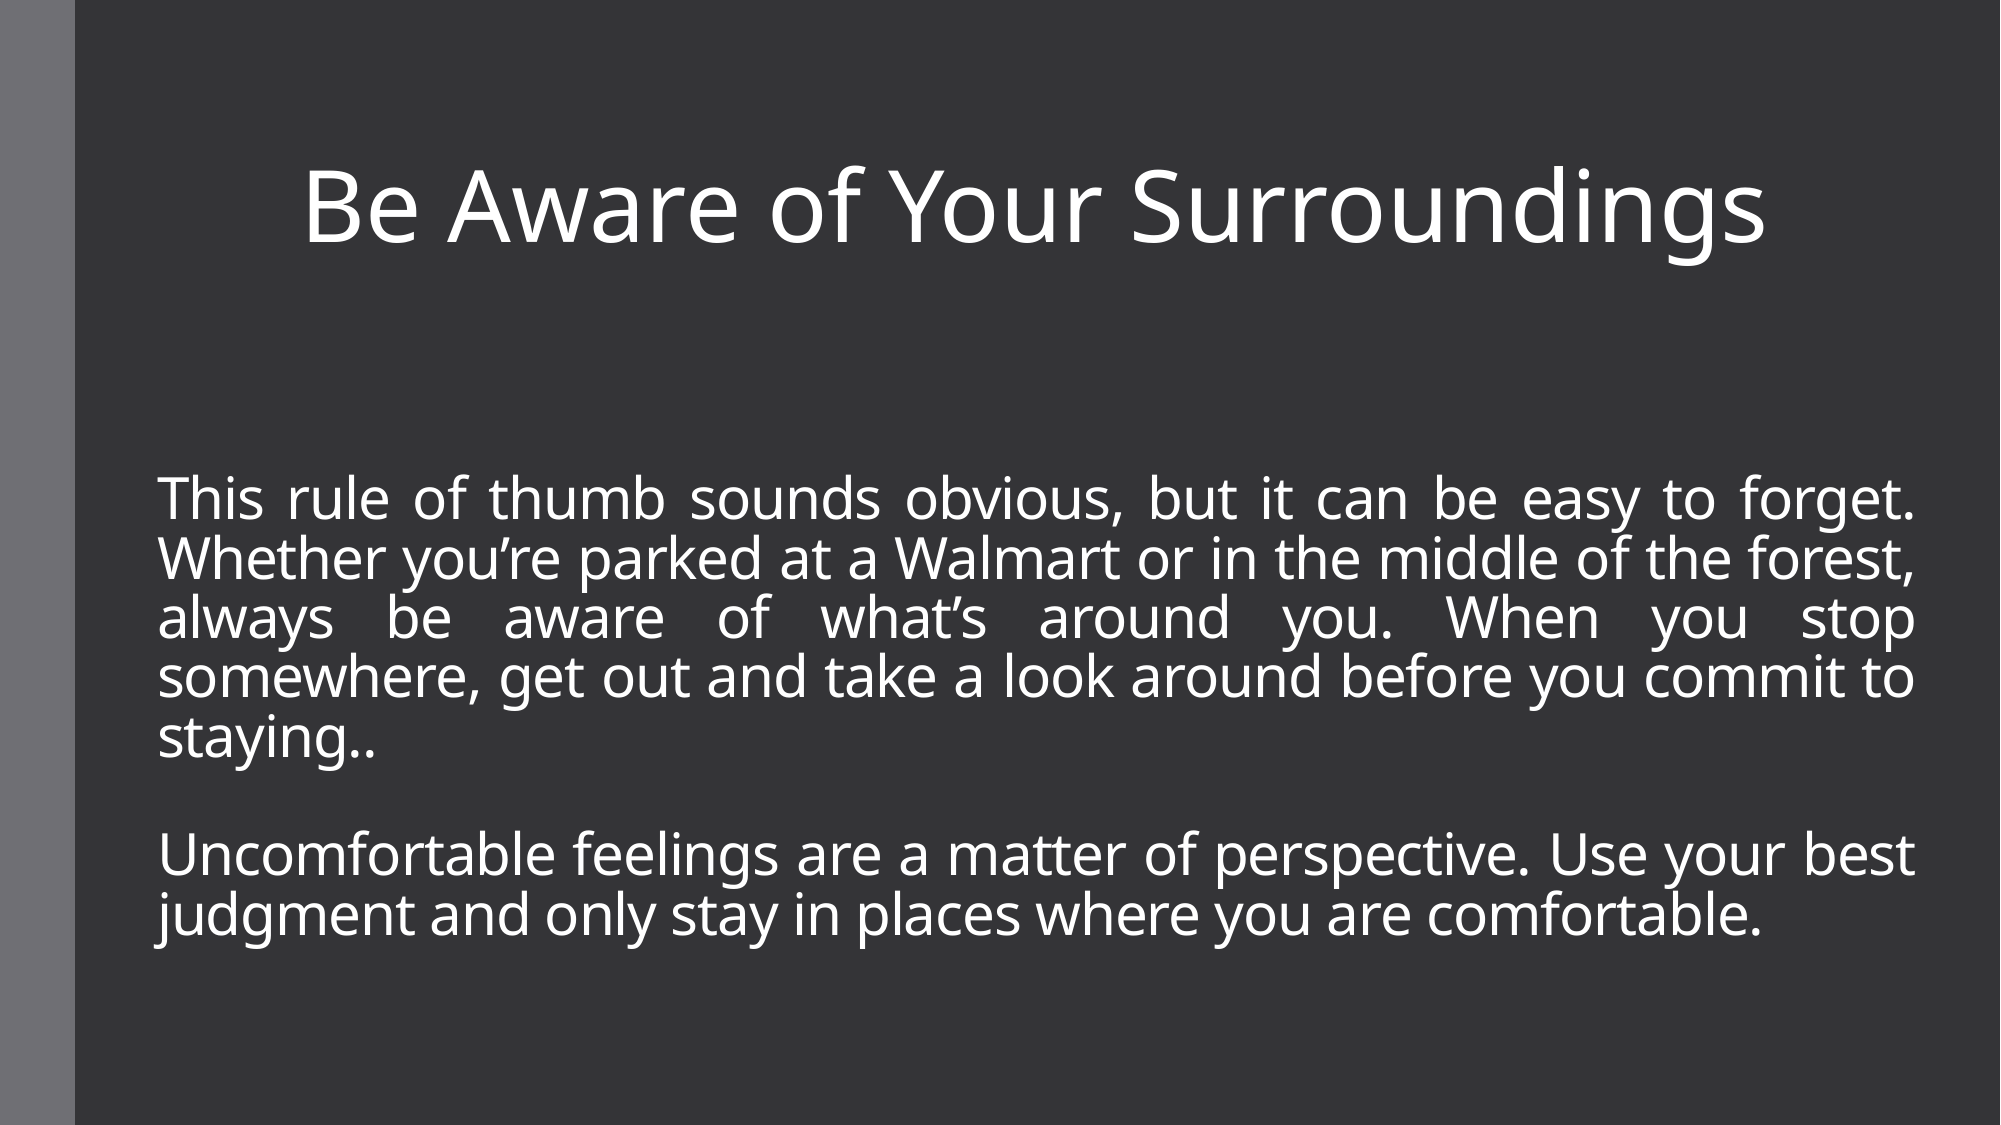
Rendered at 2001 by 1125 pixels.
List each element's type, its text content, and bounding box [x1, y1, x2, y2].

text_box Be Aware of Your Surroundings [285, 134, 2000, 270]
title This rule of thumb sounds obvious, but it can be easy to forget. Whether you’re parked at a Walmart or in the middle of the forest, always be aware of what’s around you. When you stop somewhere, get out and take a look around before you commit to staying.. Uncomfortable feelings are a matter of perspective. Use your best judgment and only stay in places where you are comfortable. [142, 221, 1931, 955]
